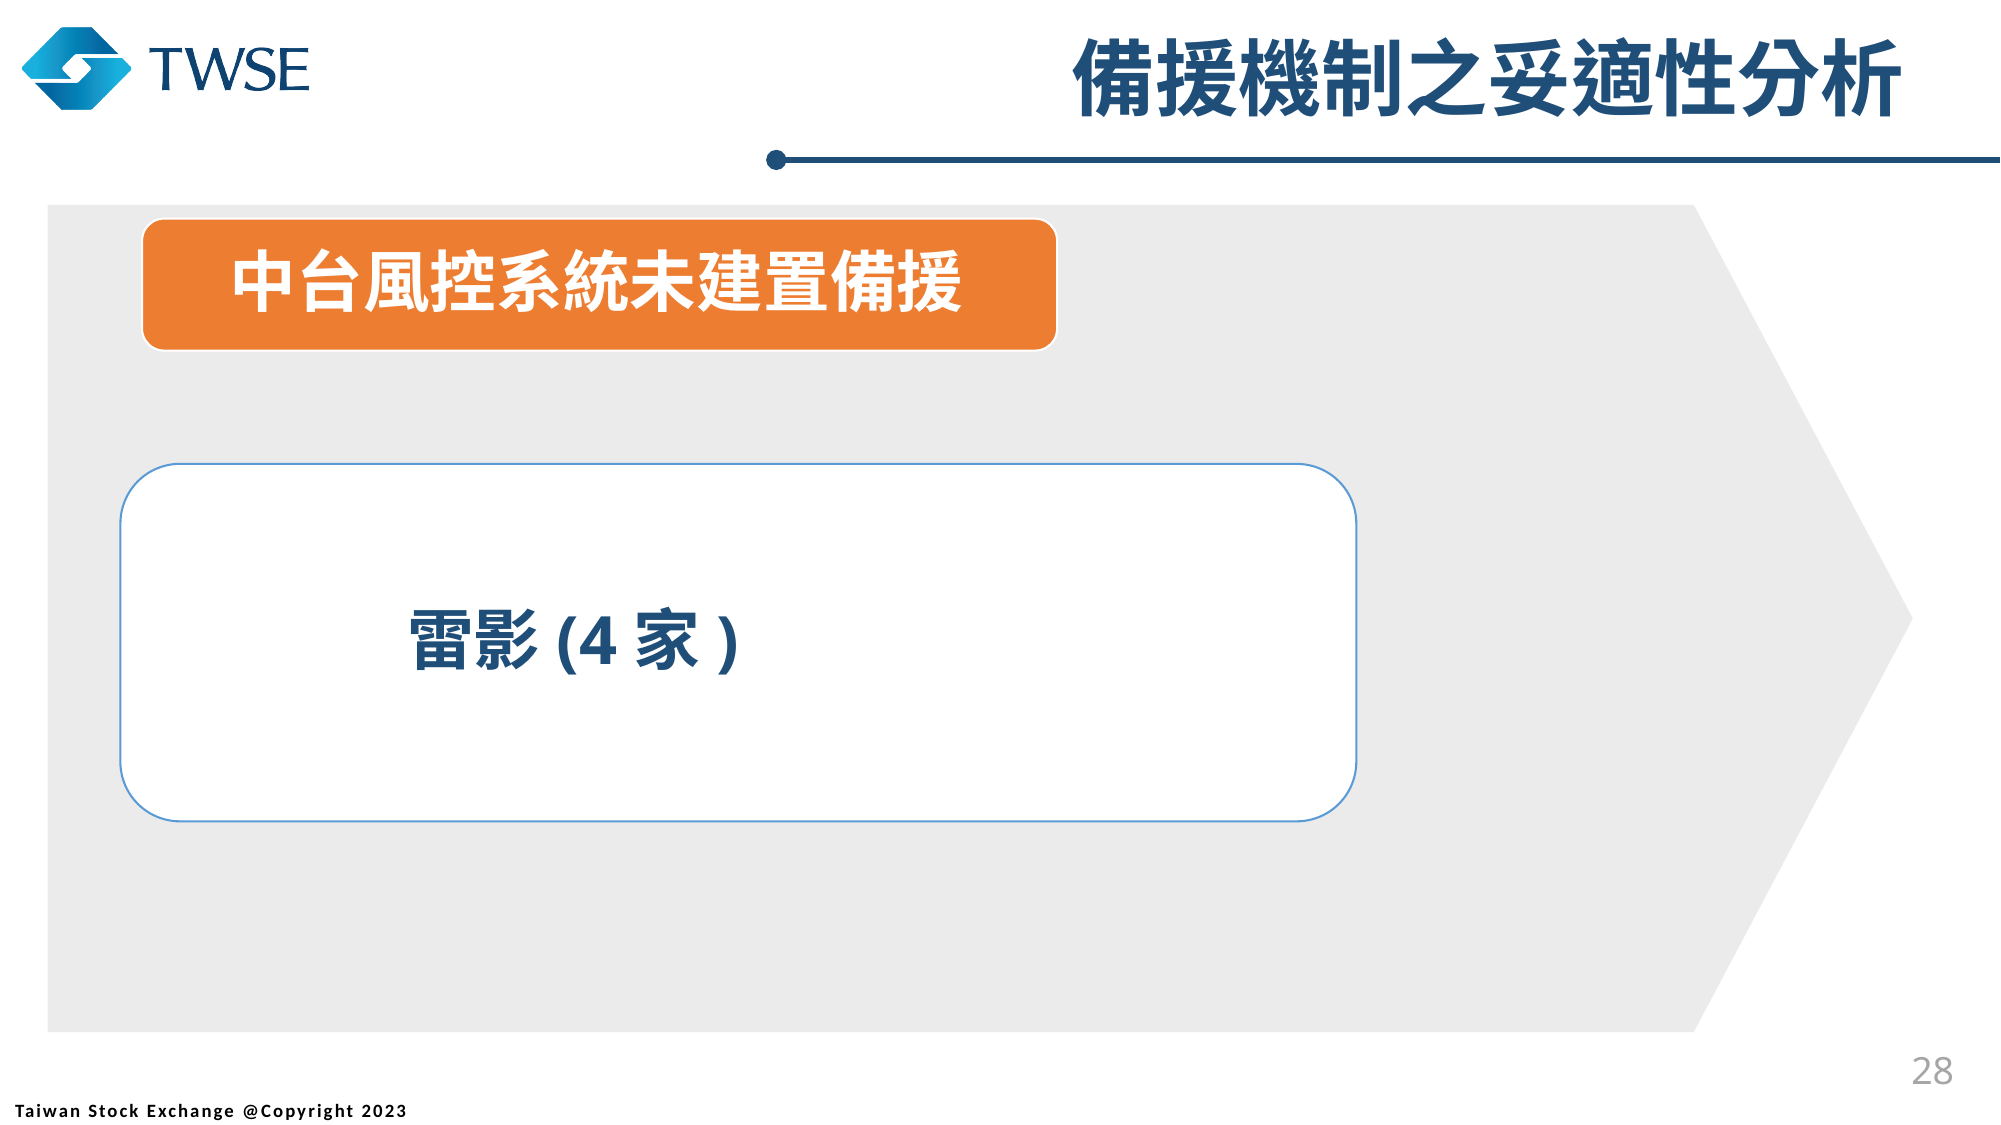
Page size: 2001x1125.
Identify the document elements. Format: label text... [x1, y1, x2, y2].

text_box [102, 229, 1662, 1021]
text_box [46, 203, 1915, 1034]
slide_number 28 [1519, 1042, 1970, 1103]
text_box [141, 218, 1221, 351]
text_box 備援機制之妥適性分析 [1057, 18, 1970, 134]
picture [9, 15, 326, 123]
